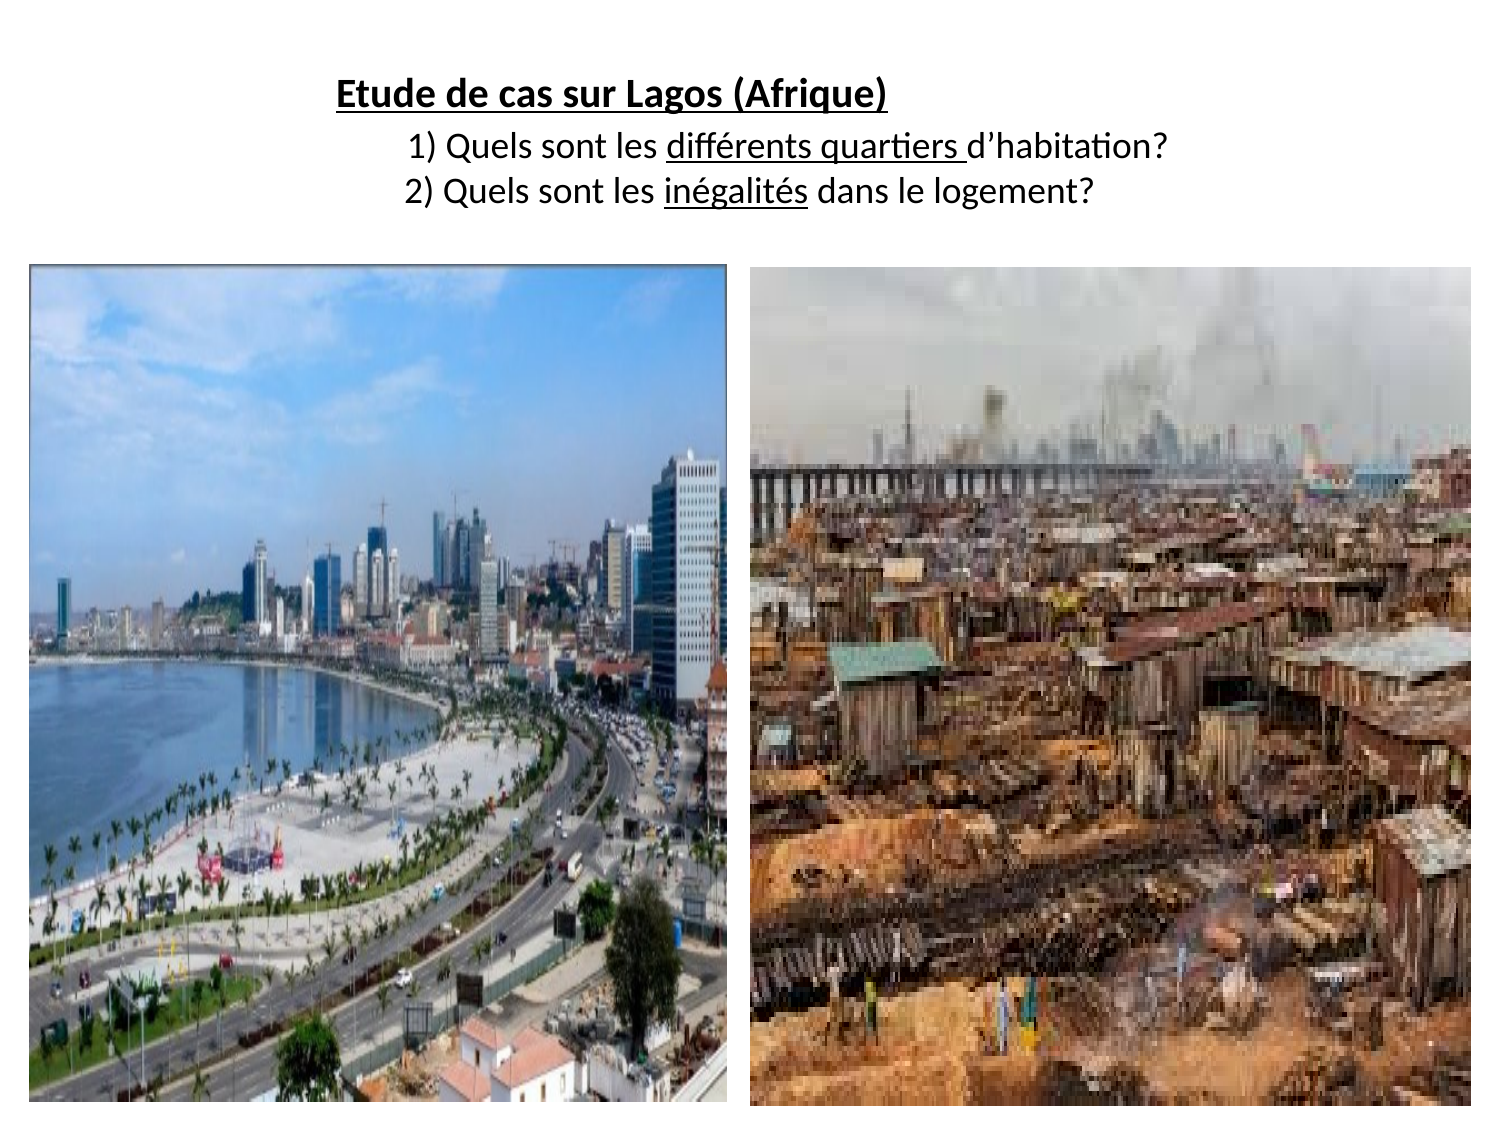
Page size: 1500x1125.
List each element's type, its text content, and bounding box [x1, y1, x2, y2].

picture [749, 266, 1471, 1107]
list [29, 263, 727, 1103]
title Etude de cas sur Lagos (Afrique) 1) Quels sont les différents quartiers d’habitation? 2) Quels sont les inégalités dans le logement? [75, 45, 1425, 233]
